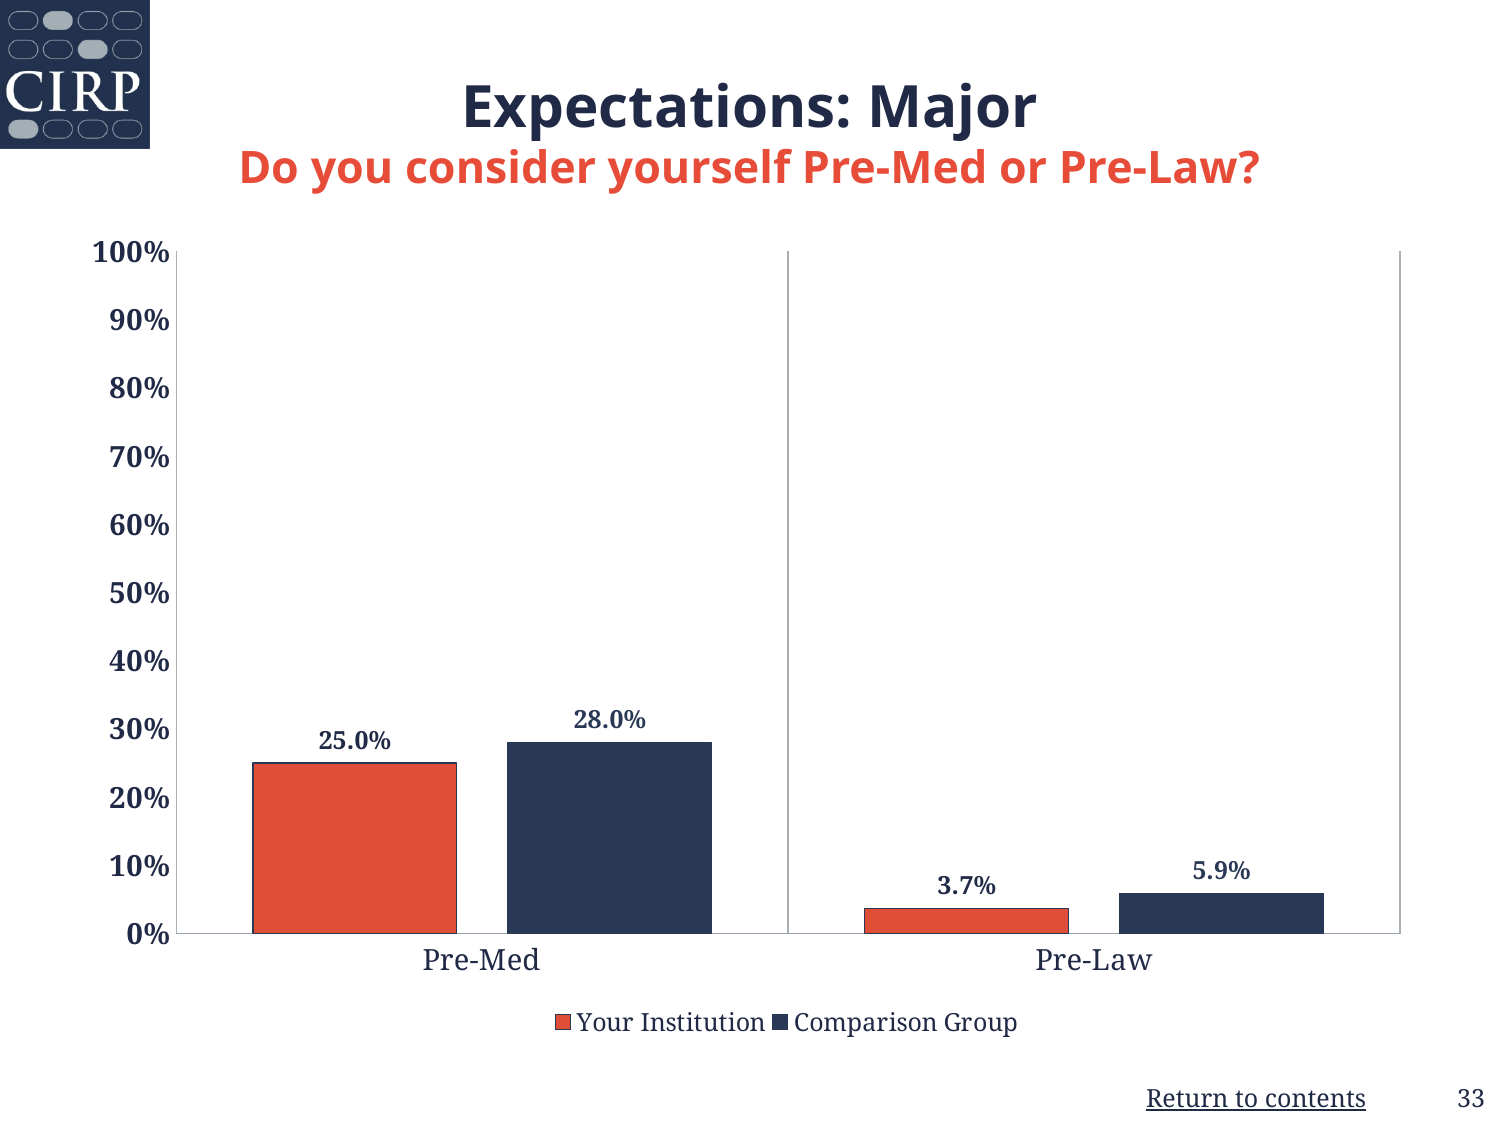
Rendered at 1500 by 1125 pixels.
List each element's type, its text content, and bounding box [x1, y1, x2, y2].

title Expectations: Major Do you consider yourself Pre-Med or Pre-Law? [0, 36, 1500, 225]
slide_number 33 [1374, 1049, 1500, 1125]
picture [0, 0, 150, 36]
chart [74, 224, 1426, 1050]
